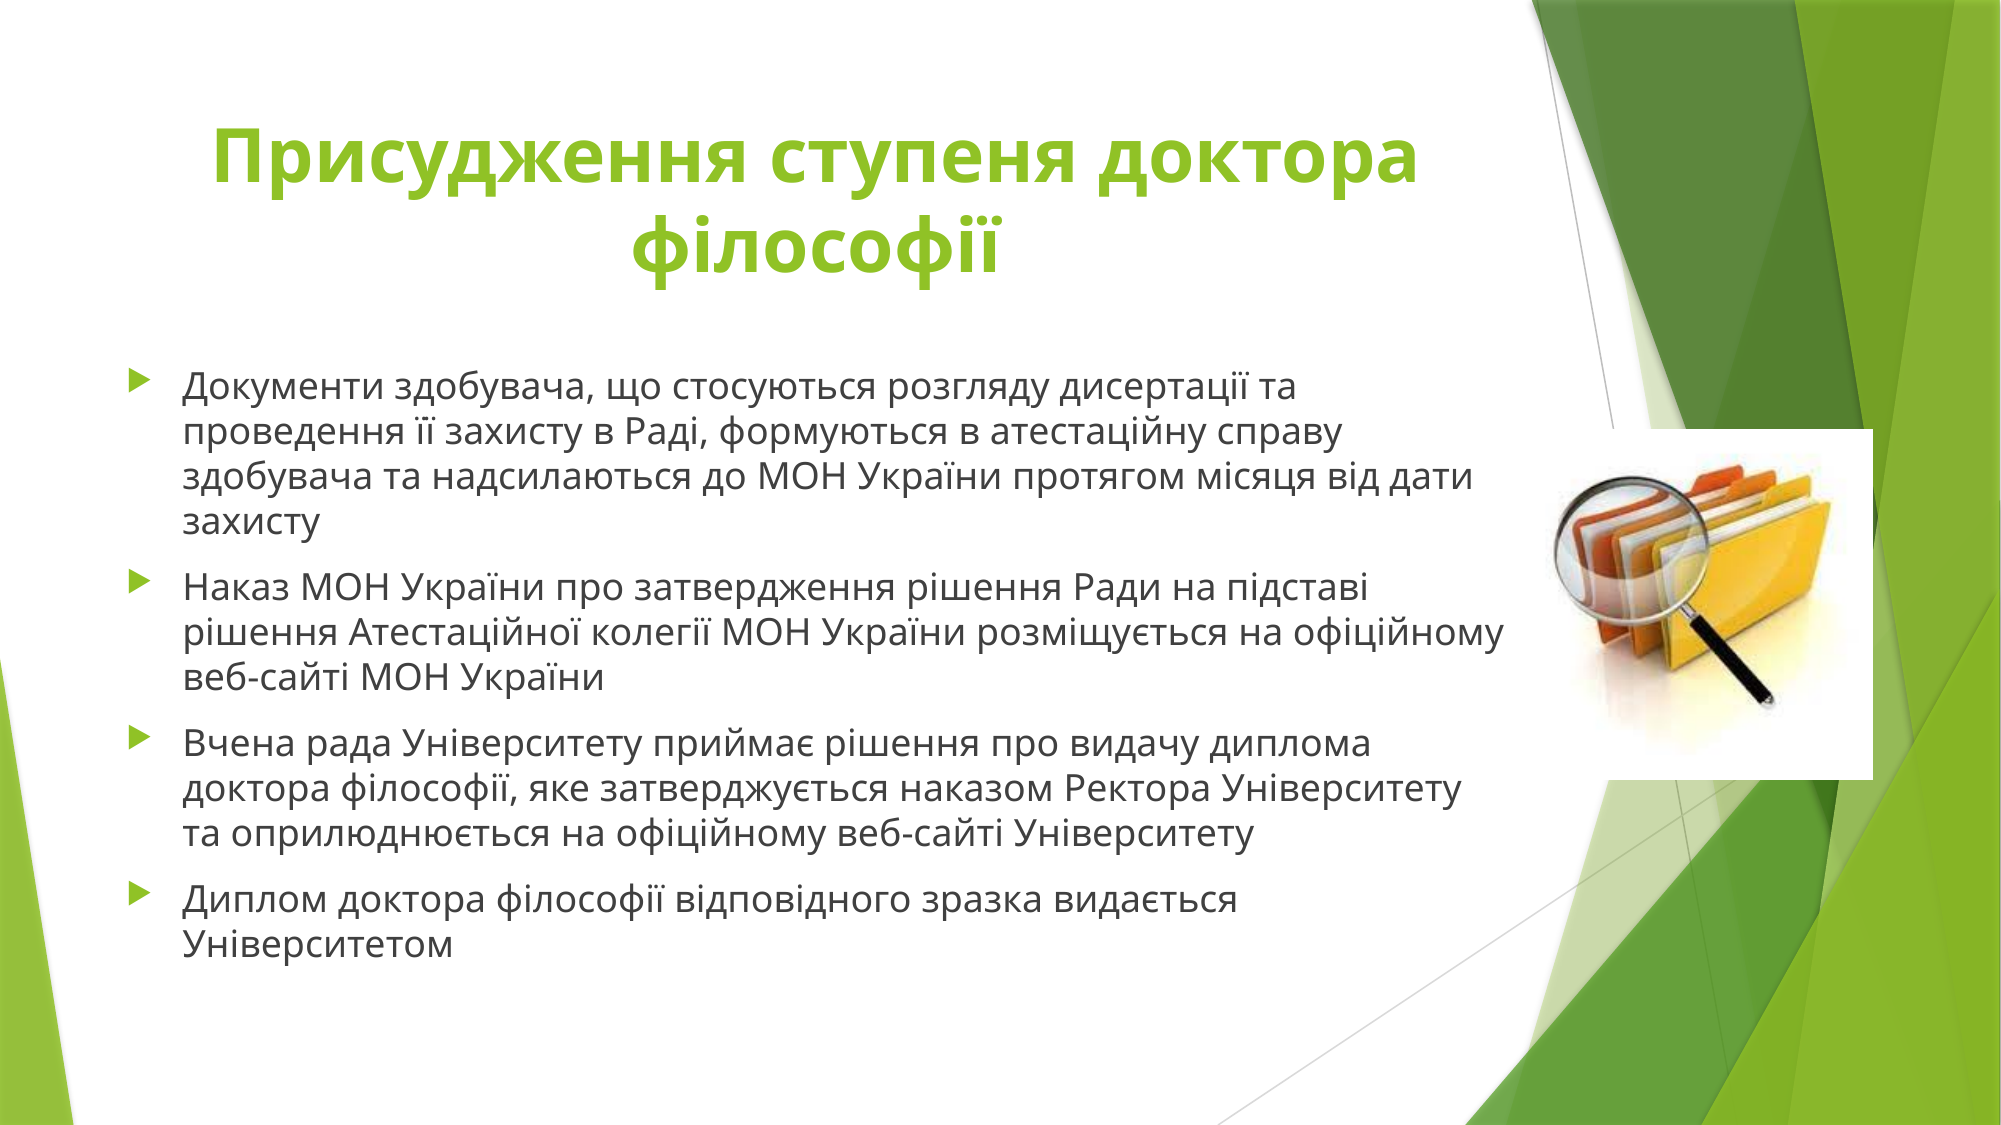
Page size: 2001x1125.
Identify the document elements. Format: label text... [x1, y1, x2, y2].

picture [1520, 429, 1874, 781]
title Присудження ступеня доктора філософії [111, 99, 1522, 317]
list Документи здобувача, що стосуються розгляду дисертації та проведення її захисту в Раді, формуються в атестаційну справу здобувача та надсилаються до МОН України протягом місяця від дати захисту Наказ МОН України про затвердження рішення Ради на підставі рішення Атестаційної колегії МОН України розміщується на офіційному веб-сайті МОН України Вчена рада Університету приймає рішення про видачу диплома доктора філософії, яке затверджується наказом Ректора Університету та оприлюднюється на офіційному веб-сайті Університету Диплом доктора філософії відповідного зразка видається Університетом [111, 354, 1522, 992]
